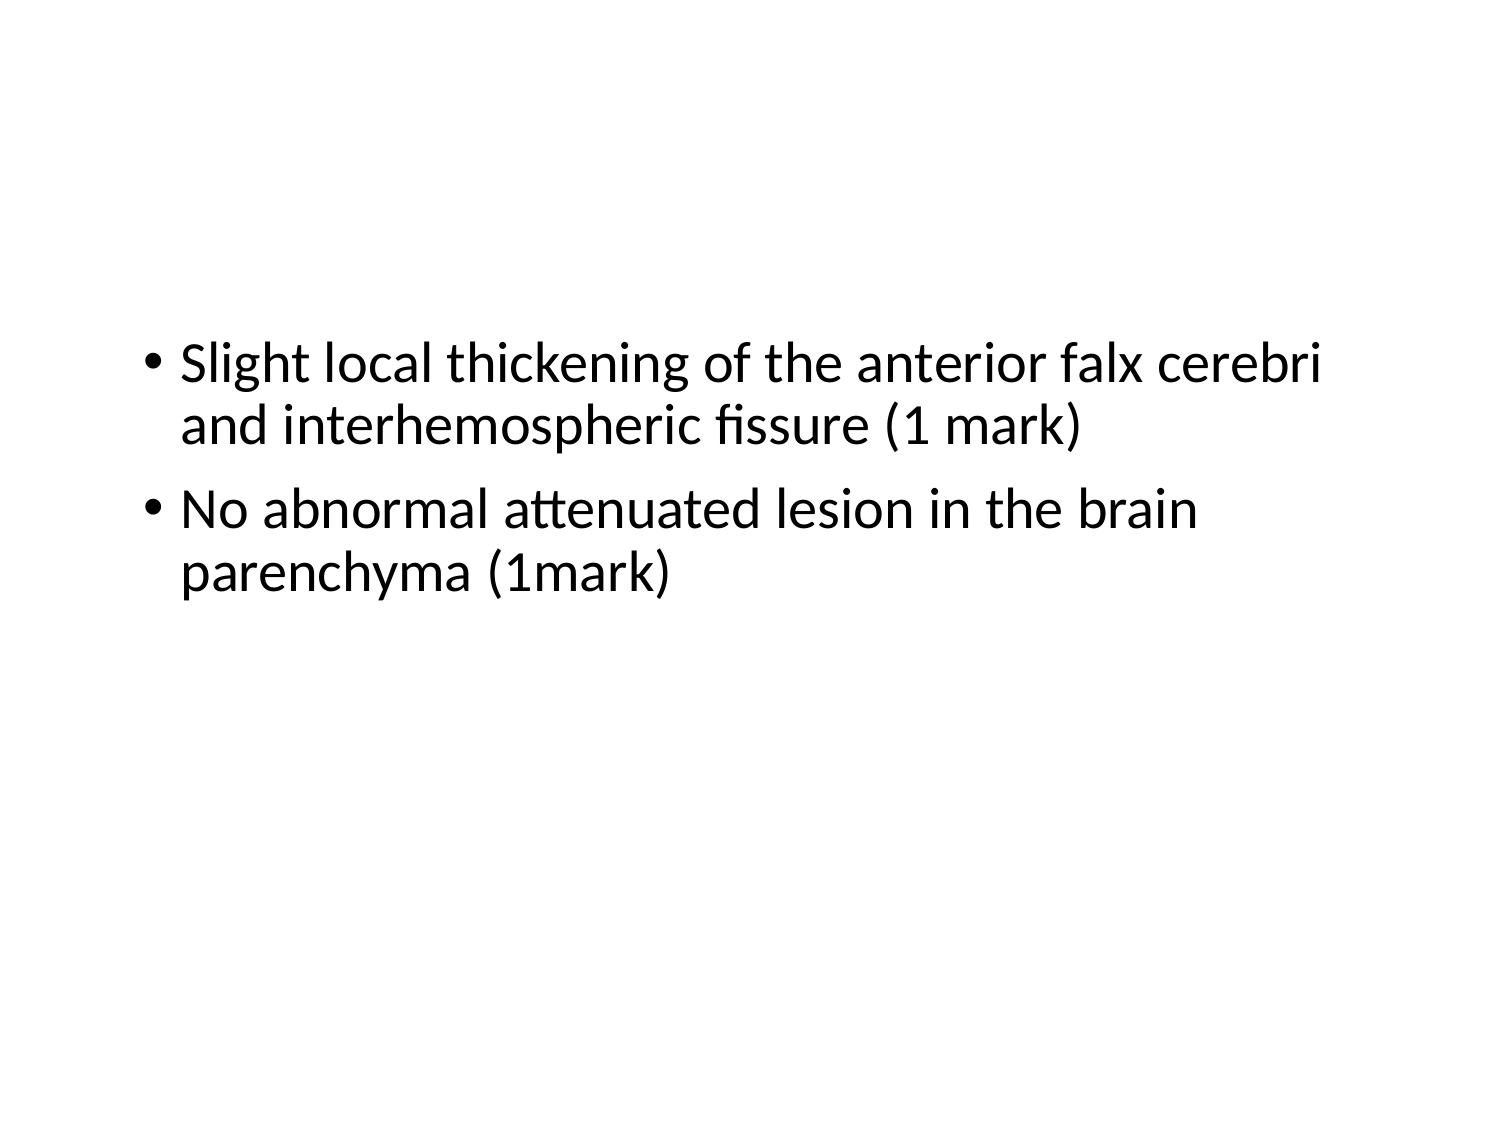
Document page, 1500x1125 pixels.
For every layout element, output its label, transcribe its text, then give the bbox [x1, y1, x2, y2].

text_box Slight local thickening of the anterior falx cerebri and interhemospheric fissure (1 mark) No abnormal attenuated lesion in the brain parenchyma (1mark) [128, 324, 1422, 1039]
